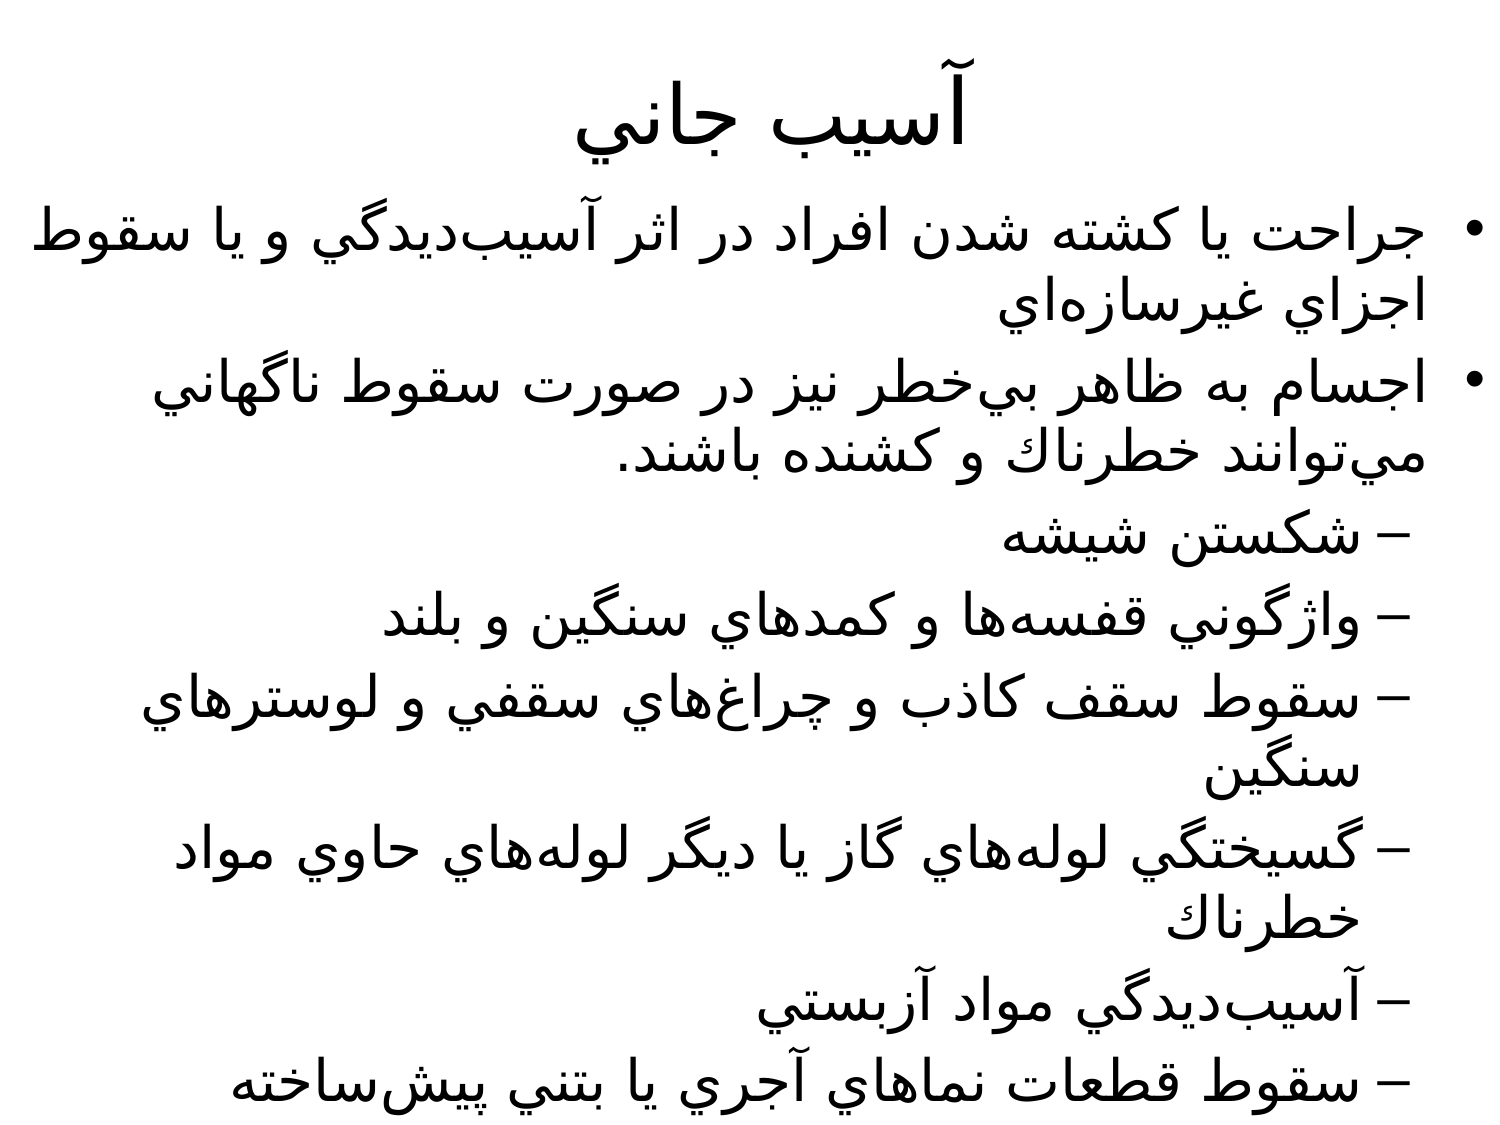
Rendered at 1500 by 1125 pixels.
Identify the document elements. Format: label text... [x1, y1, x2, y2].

list جراحت يا كشته شدن افراد در اثر آسيب‌ديدگي و يا سقوط اجزاي غيرسازه‌اي اجسام به ظاهر بي‌خطر نيز در صورت سقوط ناگهاني مي‌توانند خطرناك و كشنده باشند. شكستن شيشه واژگوني قفسه‌ها و كمد‌هاي سنگين و بلند سقوط سقف كاذب و چراغ‌هاي سقفي و لوسترهاي سنگين گسيختگي لوله‌هاي گاز يا ديگر لوله‌هاي حاوي مواد خطرناك آسيب‌ديدگي مواد آزبستي سقوط قطعات نماهاي آجري يا بتني پيش‌ساخته خرابي ديوارها و تيغه‌ها و حصارهاي بنايي [0, 184, 1500, 985]
title آسيب جاني [112, 30, 1432, 184]
